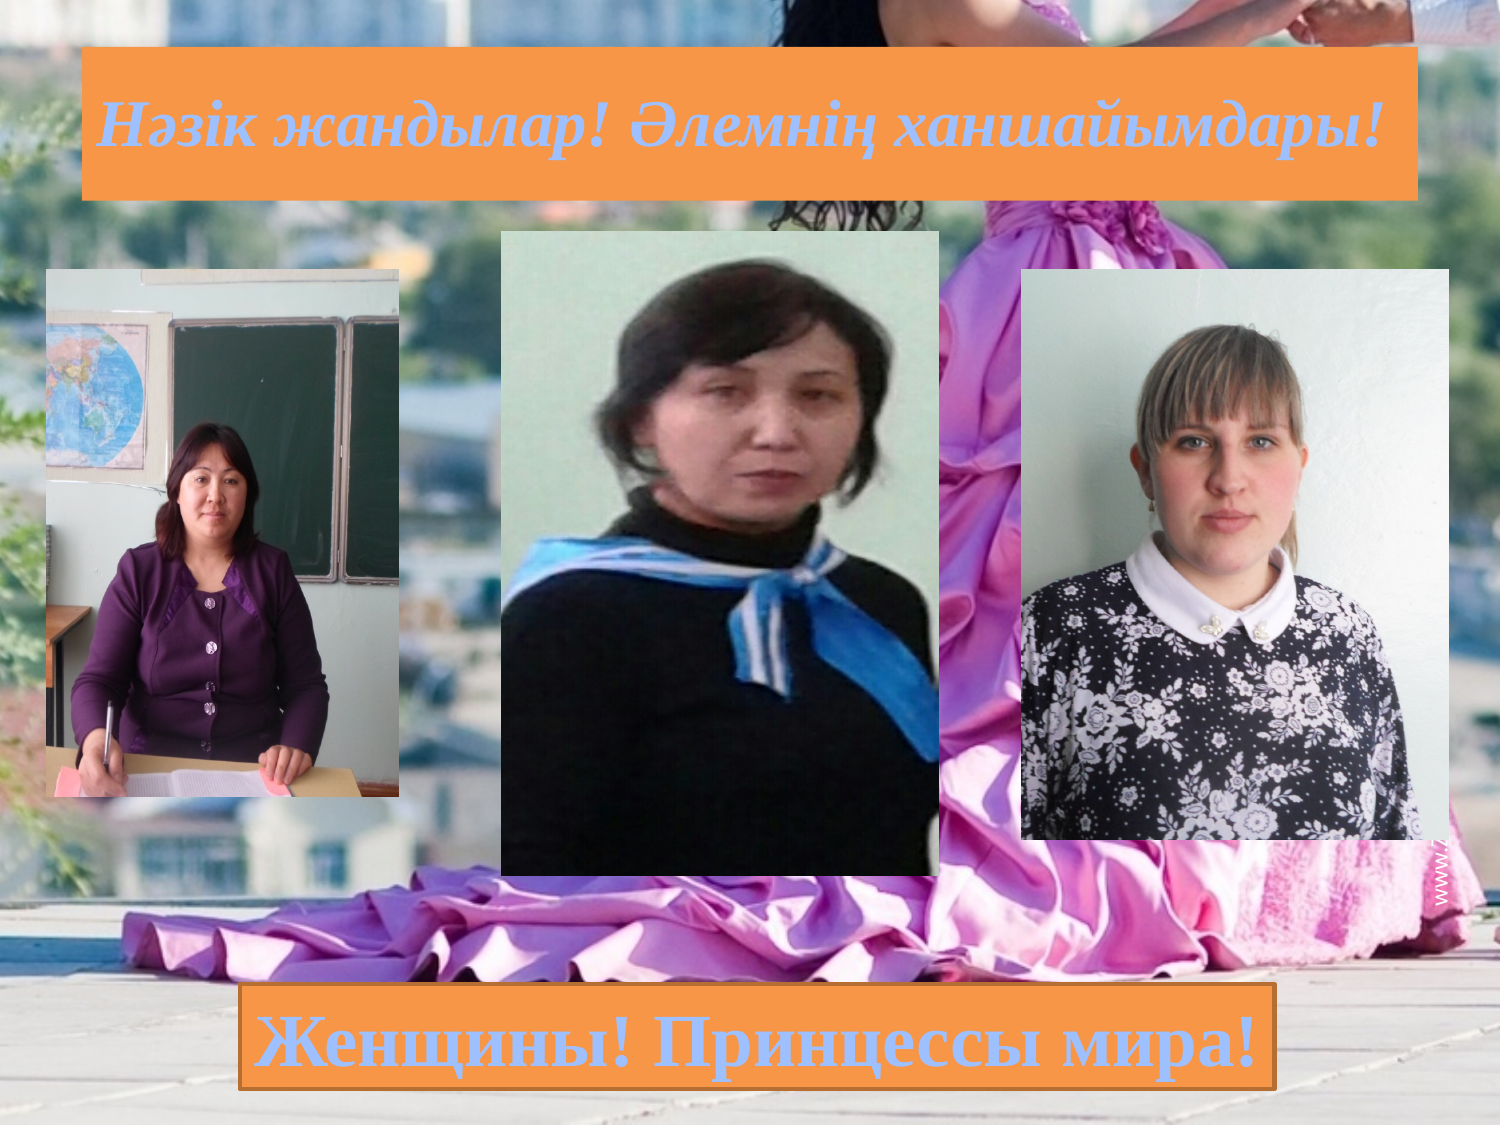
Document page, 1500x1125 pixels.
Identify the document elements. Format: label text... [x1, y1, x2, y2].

footer www.ZHARAR.com [1407, 396, 1468, 922]
list Нәзік жандылар! Әлемнің ханшайымдары! [82, 46, 1418, 201]
text_box Женщины! Принцессы мира! [238, 982, 1277, 1091]
picture [0, 0, 1500, 1125]
